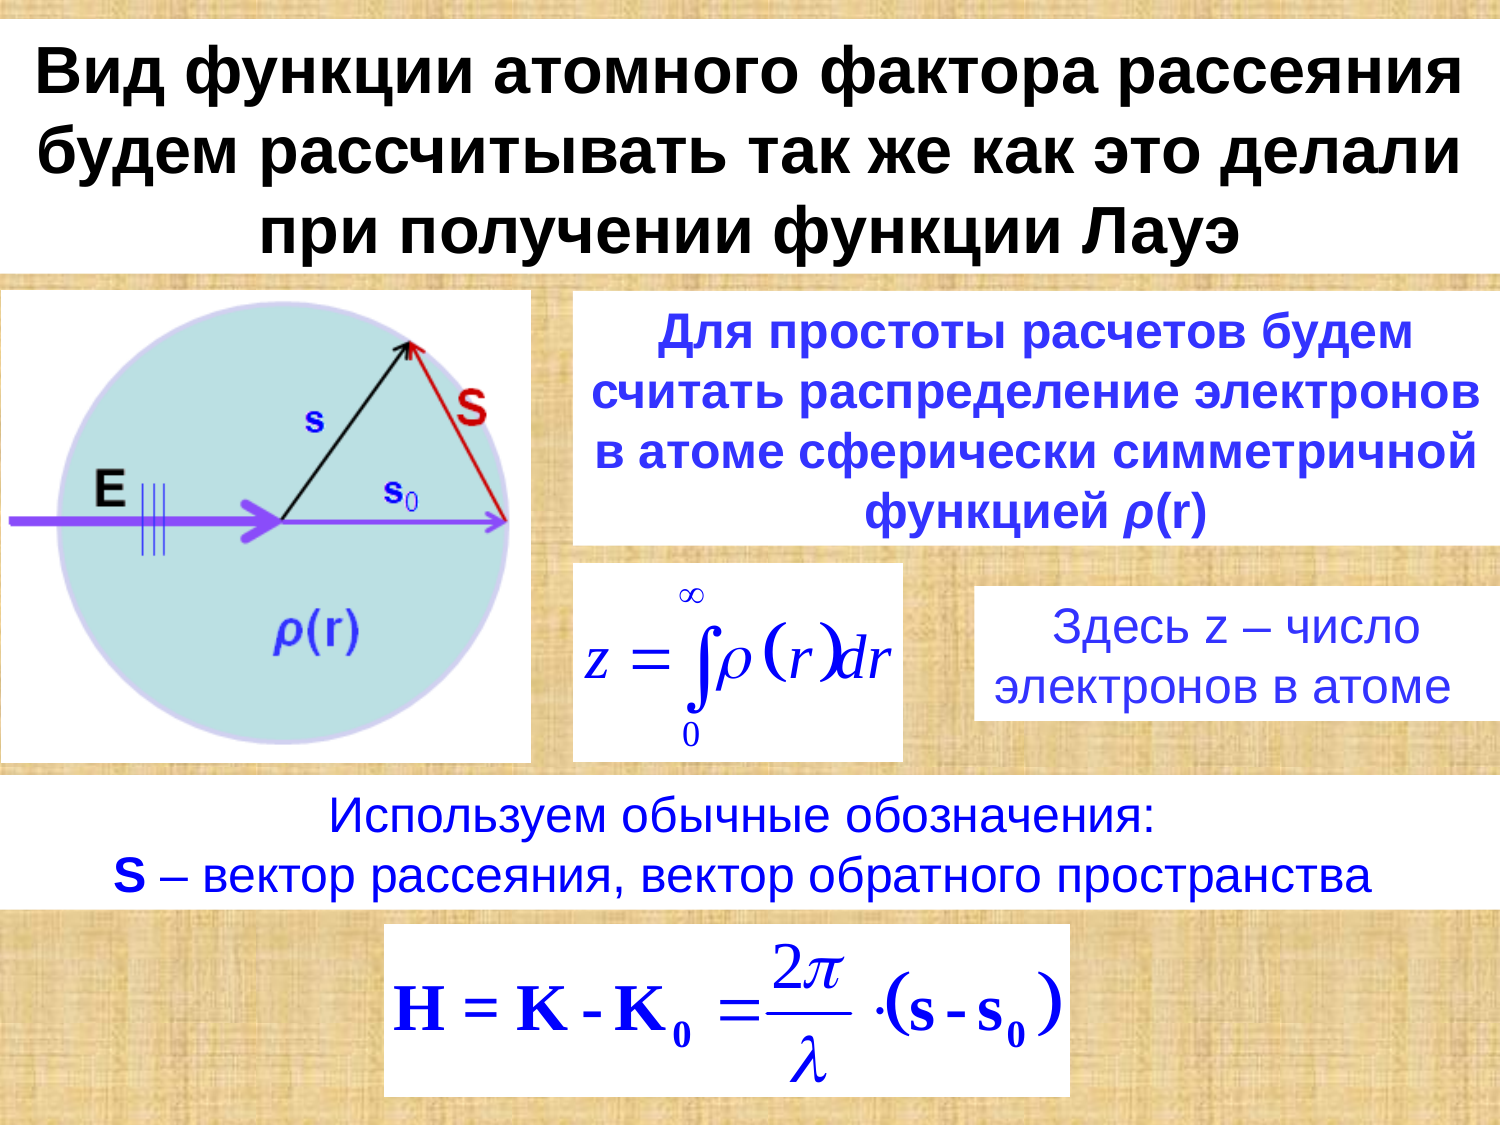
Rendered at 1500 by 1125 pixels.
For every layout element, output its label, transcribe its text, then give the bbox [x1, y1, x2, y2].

picture [0, 0, 1500, 19]
text_box Здесь z – число электронов в атоме [974, 586, 1500, 721]
text_box Для простоты расчетов будем считать распределение электронов в атоме сферически симметричной функцией ρ(r) [572, 290, 1500, 546]
text_box Вид функции атомного фактора рассеяния будем рассчитывать так же как это делали при получении функции Лауэ [0, 19, 1500, 274]
text_box Используем обычные обозначения: S – вектор рассеяния, вектор обратного пространства [0, 775, 1500, 910]
picture [0, 274, 1500, 775]
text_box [572, 562, 904, 763]
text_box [383, 924, 1071, 1098]
picture [0, 910, 1500, 1125]
